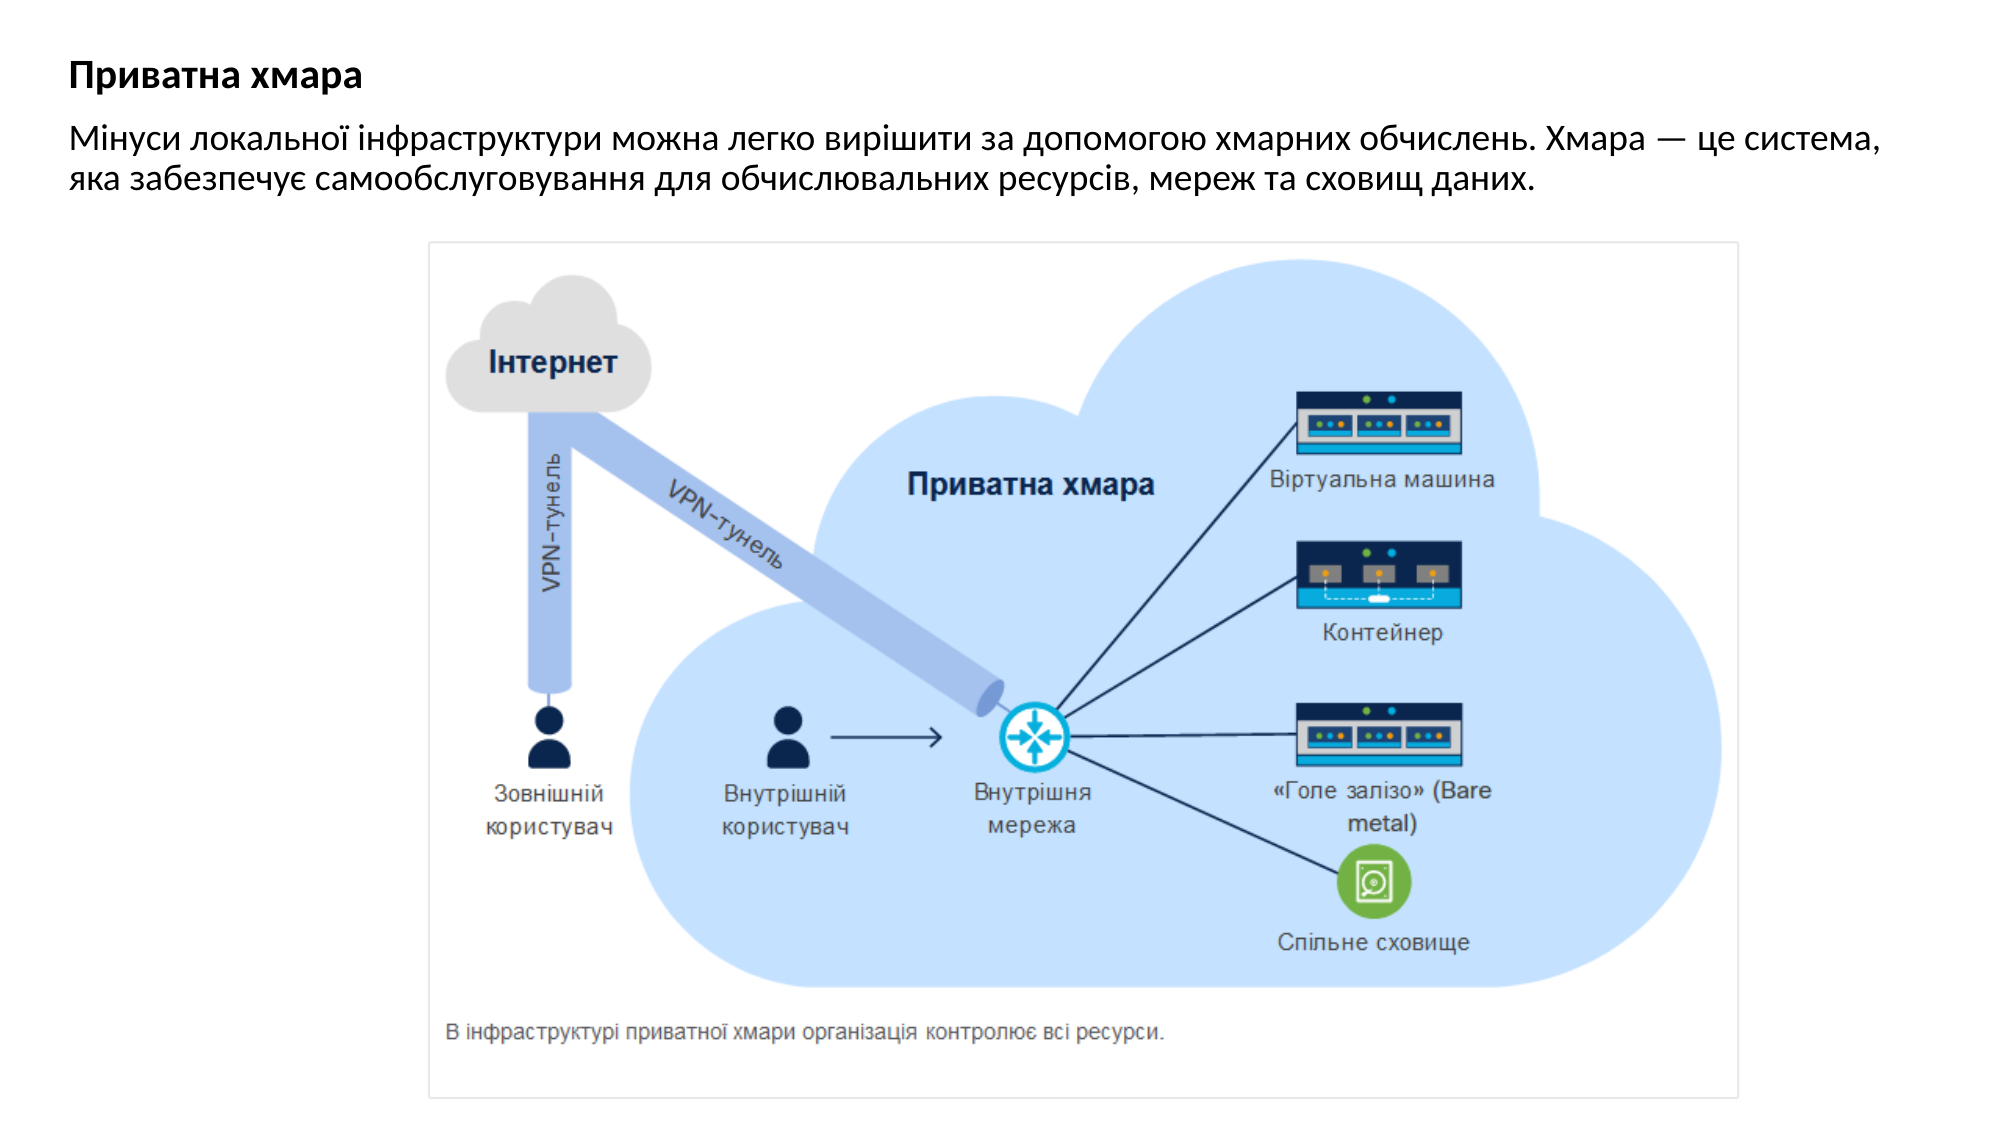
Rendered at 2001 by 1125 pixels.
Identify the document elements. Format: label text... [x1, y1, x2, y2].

picture [416, 237, 1747, 1110]
list Приватна хмара Мінуси локальної інфраструктури можна легко вирішити за допомогою хмарних обчислень. Хмара — це система, яка забезпечує самообслуговування для обчислювальних ресурсів, мереж та сховищ даних. [53, 44, 1940, 1086]
